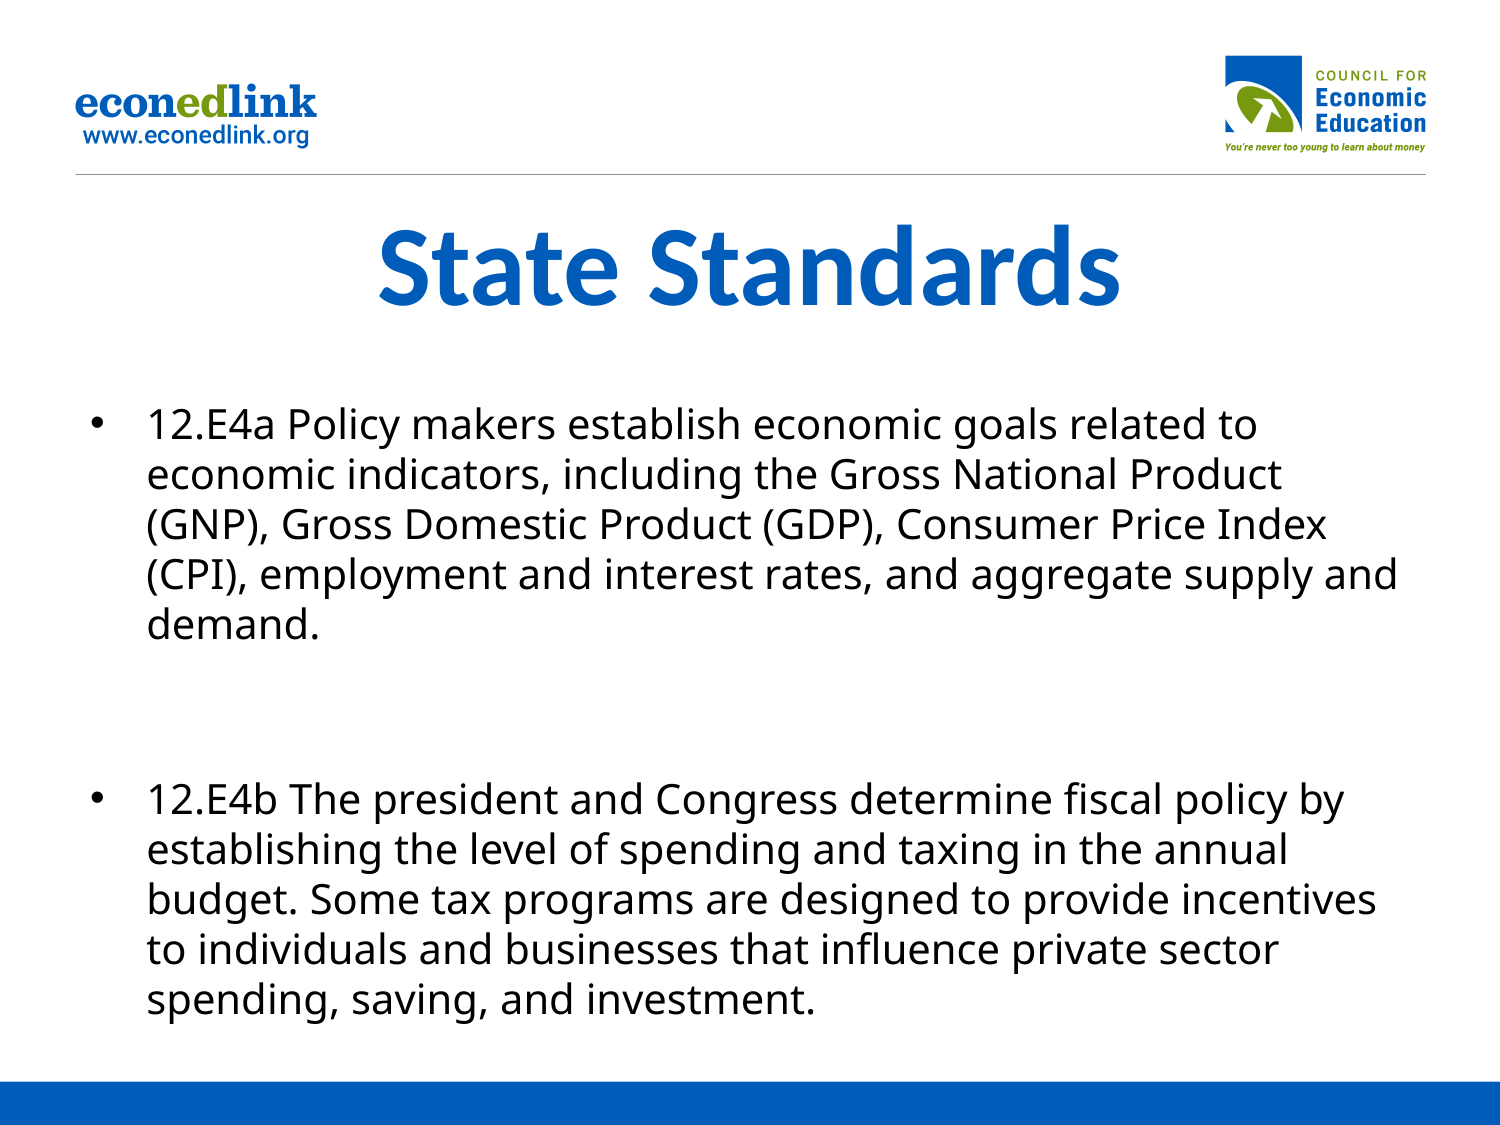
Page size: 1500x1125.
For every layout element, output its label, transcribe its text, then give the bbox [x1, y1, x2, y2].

title State Standards [74, 175, 1426, 364]
list 12.E4a Policy makers establish economic goals related to economic indicators, including the Gross National Product (GNP), Gross Domestic Product (GDP), Consumer Price Index (CPI), employment and interest rates, and aggregate supply and demand. 12.E4b The president and Congress determine fiscal policy by establishing the level of spending and taxing in the annual budget. Some tax programs are designed to provide incentives to individuals and businesses that influence private sector spending, saving, and investment. [74, 389, 1426, 1076]
picture [0, 0, 1500, 1125]
